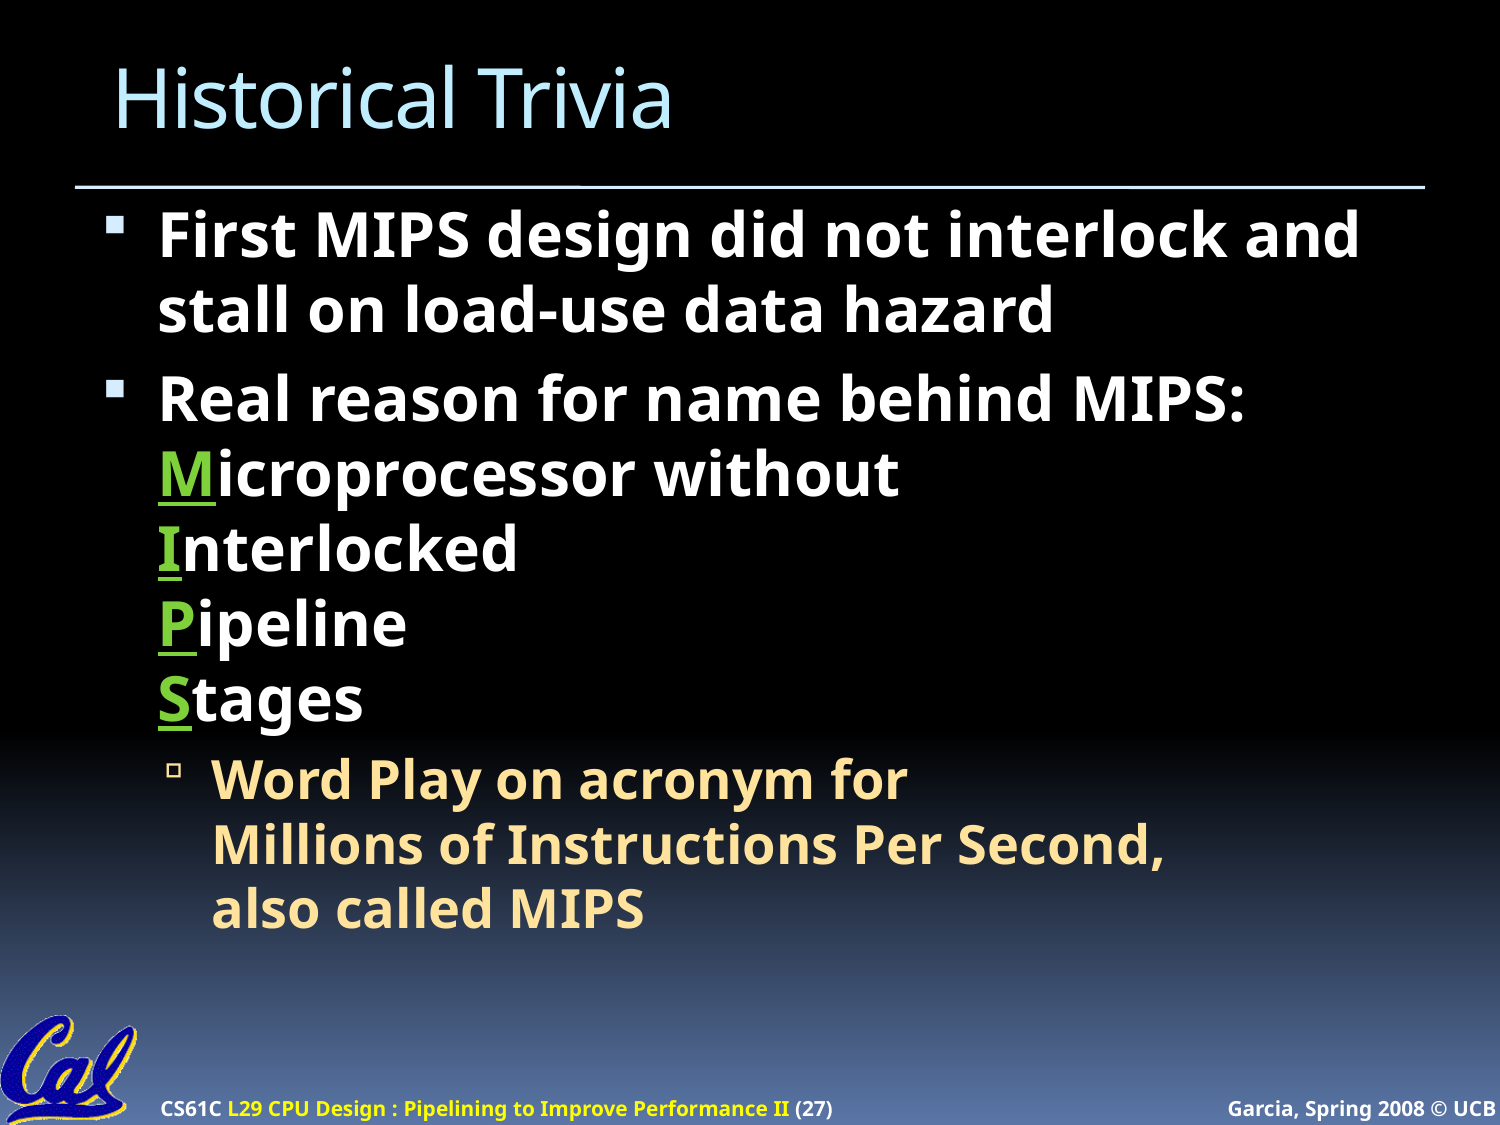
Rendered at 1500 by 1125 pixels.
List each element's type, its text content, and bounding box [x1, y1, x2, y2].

title Historical Trivia [75, 37, 1425, 187]
list First MIPS design did not interlock and stall on load-use data hazard Real reason for name behind MIPS: Microprocessor without Interlocked Pipeline Stages Word Play on acronym for Millions of Instructions Per Second, also called MIPS [74, 187, 1426, 1043]
picture [0, 1015, 140, 1125]
